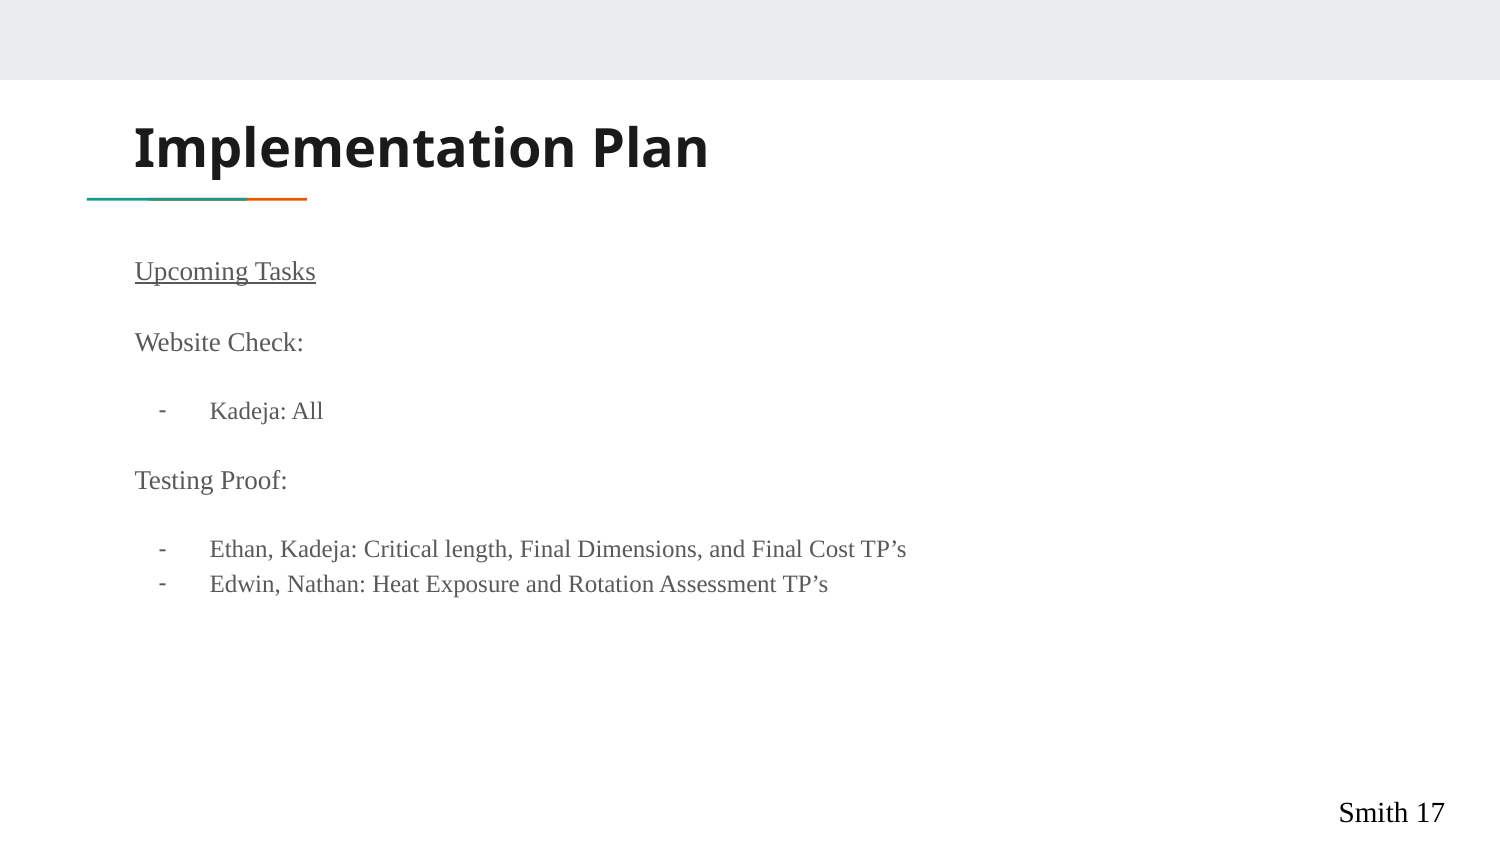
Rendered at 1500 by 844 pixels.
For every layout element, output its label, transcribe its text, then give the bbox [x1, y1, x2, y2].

title Implementation Plan [119, 98, 1381, 187]
list Upcoming Tasks Website Check: Kadeja: All Testing Proof: Ethan, Kadeja: Critical length, Final Dimensions, and Final Cost TP’s Edwin, Nathan: Heat Exposure and Rotation Assessment TP’s [119, 233, 1381, 712]
text_box Smith 17 [1227, 778, 1461, 822]
